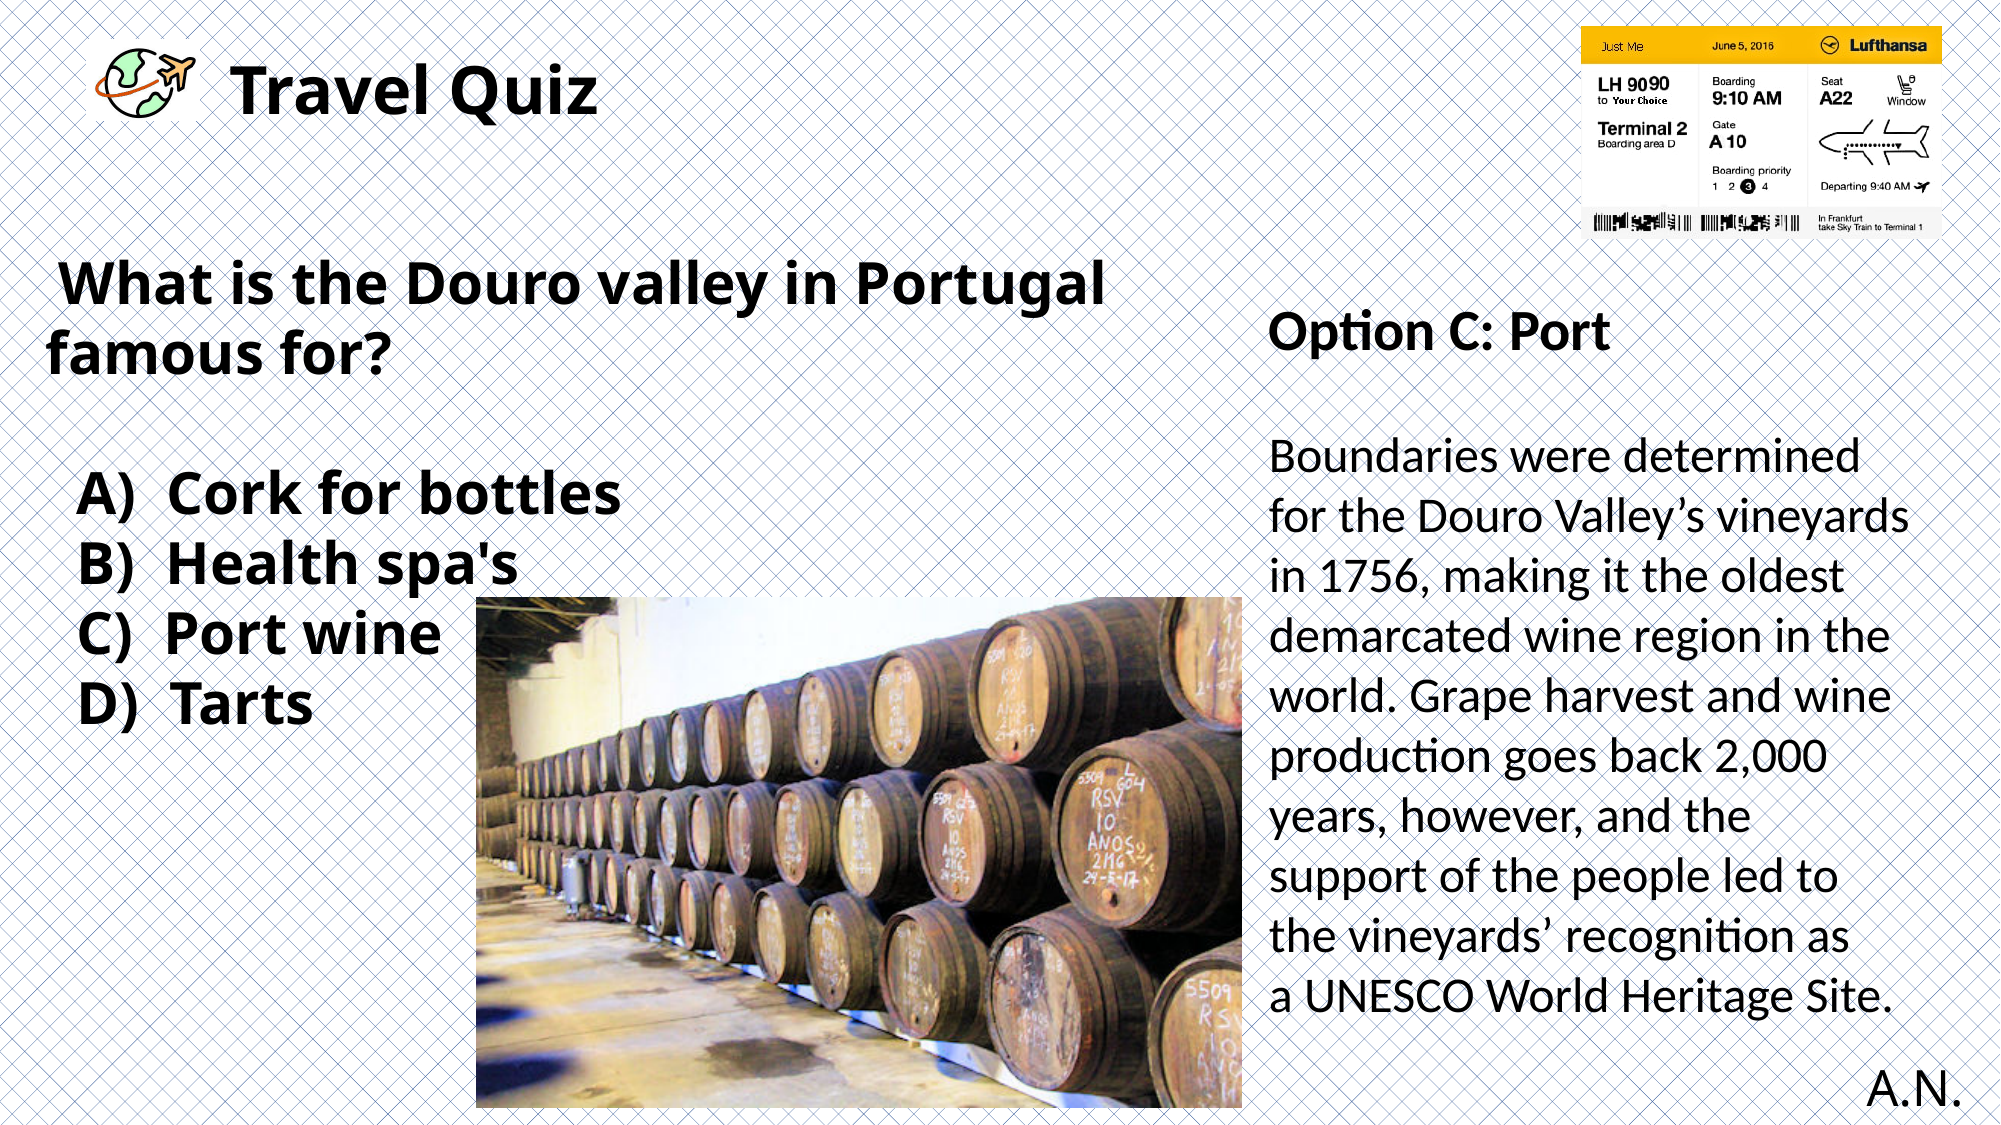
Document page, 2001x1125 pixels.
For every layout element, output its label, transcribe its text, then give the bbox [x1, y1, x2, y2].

picture [86, 39, 200, 121]
text_box What is the Douro valley in Portugal famous for? ​ A) Cork for bottles B) Health spa's C) Port wine D) Tarts [31, 238, 1255, 744]
text_box A.N. [1851, 1049, 1979, 1124]
picture [1580, 26, 1942, 239]
text_box Option C: Port Boundaries were determined for the Douro Valley’s vineyards in 1756, making it the oldest demarcated wine region in the world. Grape harvest and wine production goes back 2,000 years, however, and the support of the people led to the vineyards’ recognition as a UNESCO World Heritage Site. [1254, 284, 1933, 1030]
text_box Travel Quiz [184, 58, 645, 137]
picture [476, 597, 1242, 1108]
